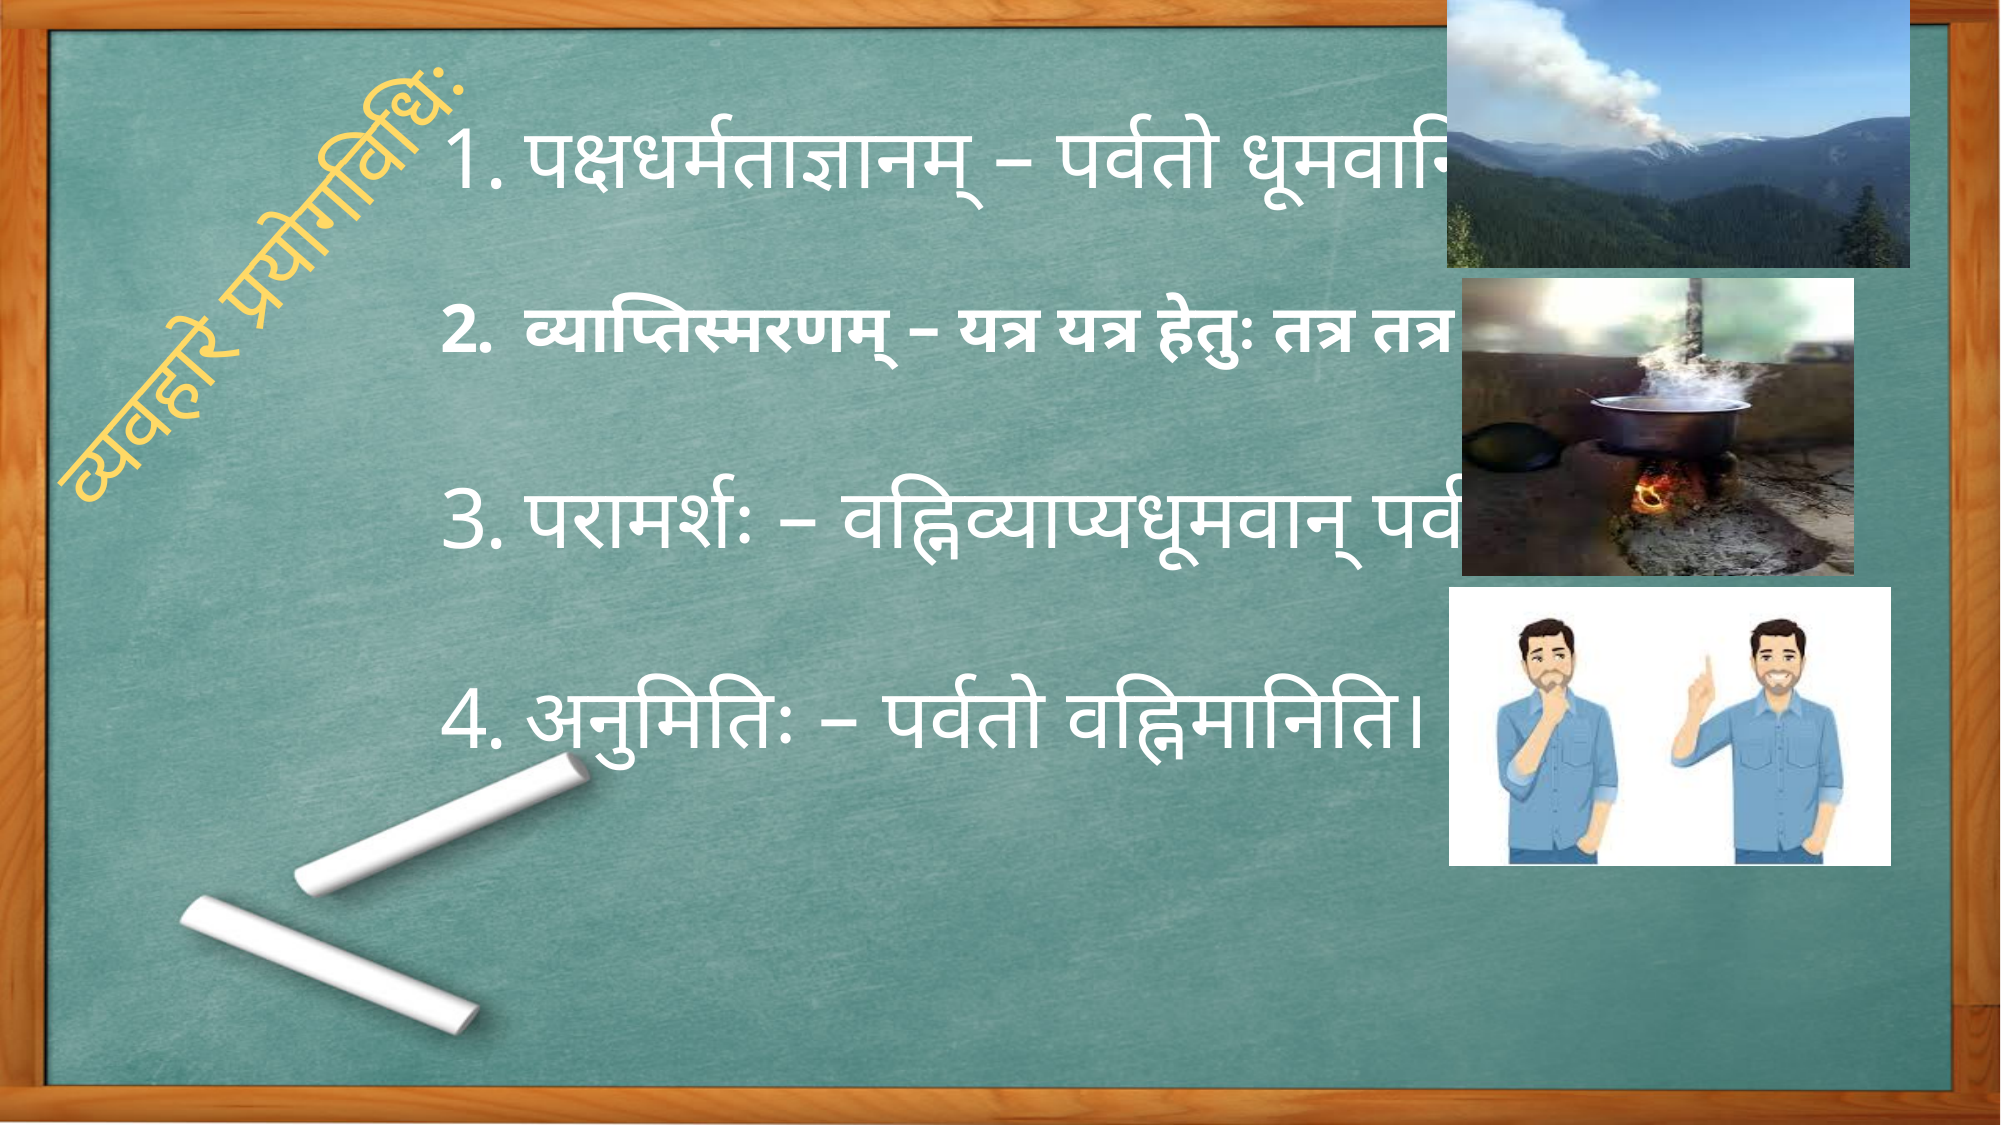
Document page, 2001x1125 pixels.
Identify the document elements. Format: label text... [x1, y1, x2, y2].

picture [1462, 278, 1854, 576]
picture [1449, 587, 1891, 866]
text_box पक्षधर्मताज्ञानम् – पर्वतो धूमवानिति व्याप्तिस्मरणम् – यत्र यत्र हेतुः तत्र तत्र साध्यः इति । परामर्शः – वह्निव्याप्यधूमवान् पर्वतः। अनुमितिः – पर्वतो वह्निमानिति। [425, 98, 1970, 1013]
text_box व्यवहारे प्रयोगविधिः [18, 0, 583, 545]
picture [0, 0, 2001, 1125]
